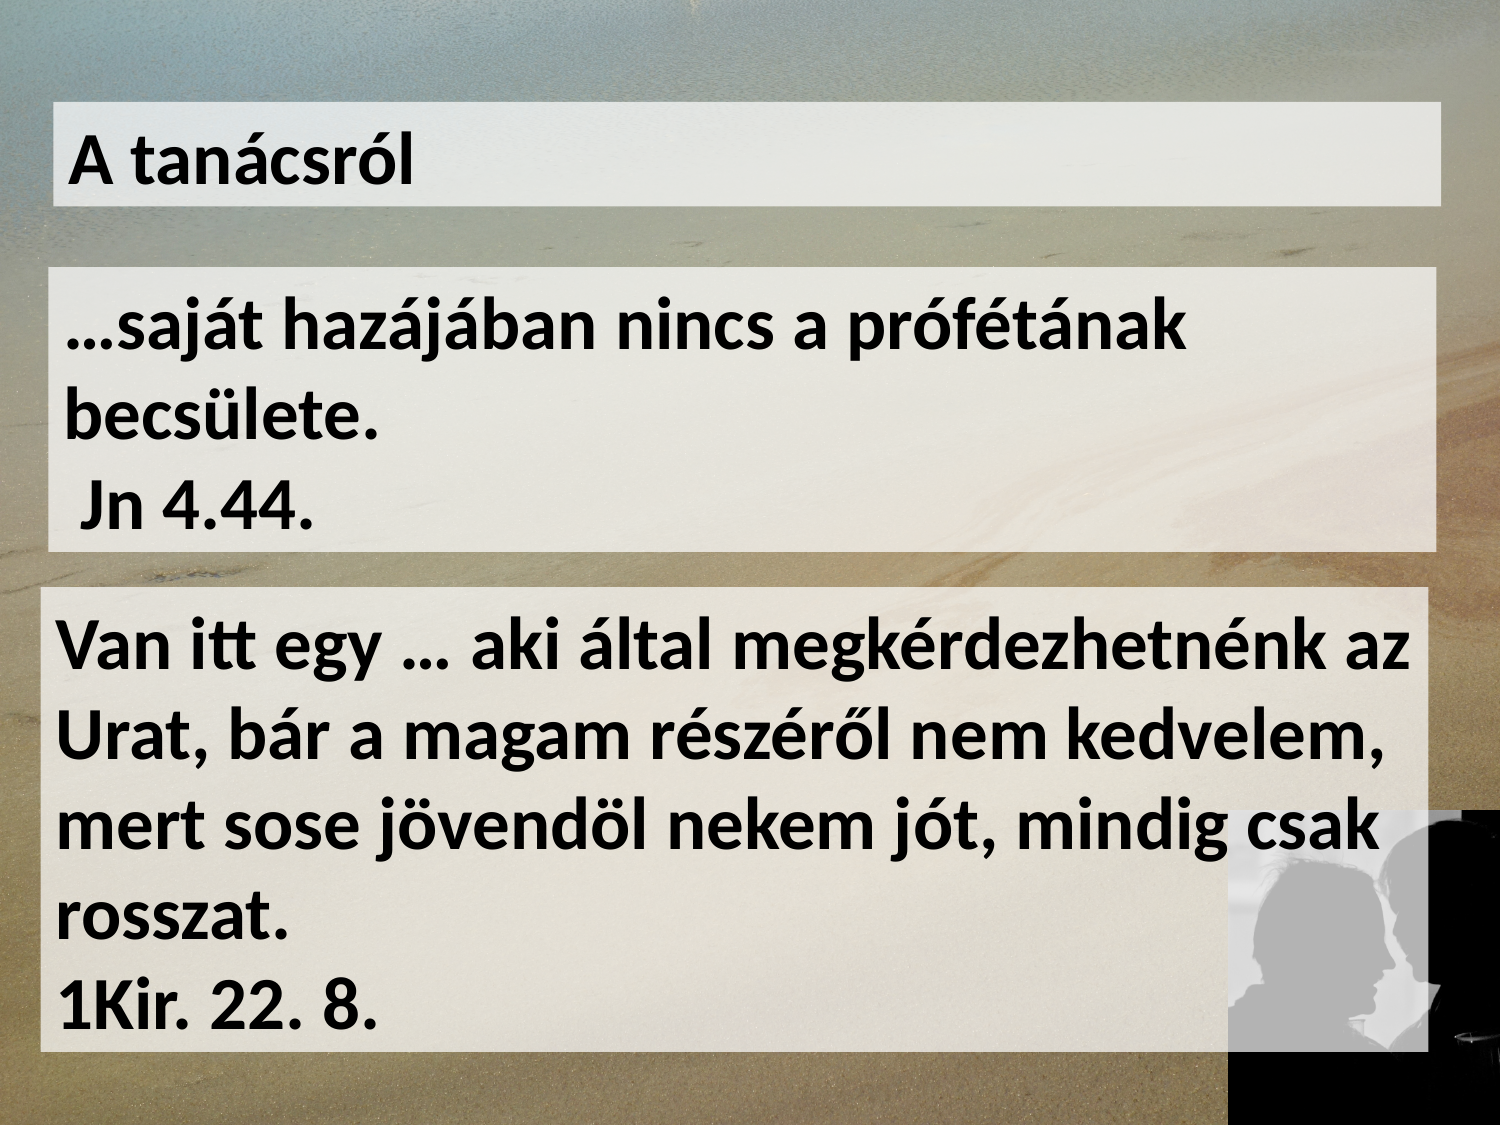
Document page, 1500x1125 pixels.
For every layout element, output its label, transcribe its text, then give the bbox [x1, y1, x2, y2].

picture [0, 0, 1500, 1125]
text_box A tanácsról [53, 101, 1442, 207]
text_box …saját hazájában nincs a prófétának becsülete. Jn 4.44. [48, 267, 1437, 552]
text_box Van itt egy … aki által megkérdezhetnénk az Urat, bár a magam részéről nem kedvelem, mert sose jövendöl nekem jót, mindig csak rosszat. 1Kir. 22. 8. [40, 587, 1429, 1052]
